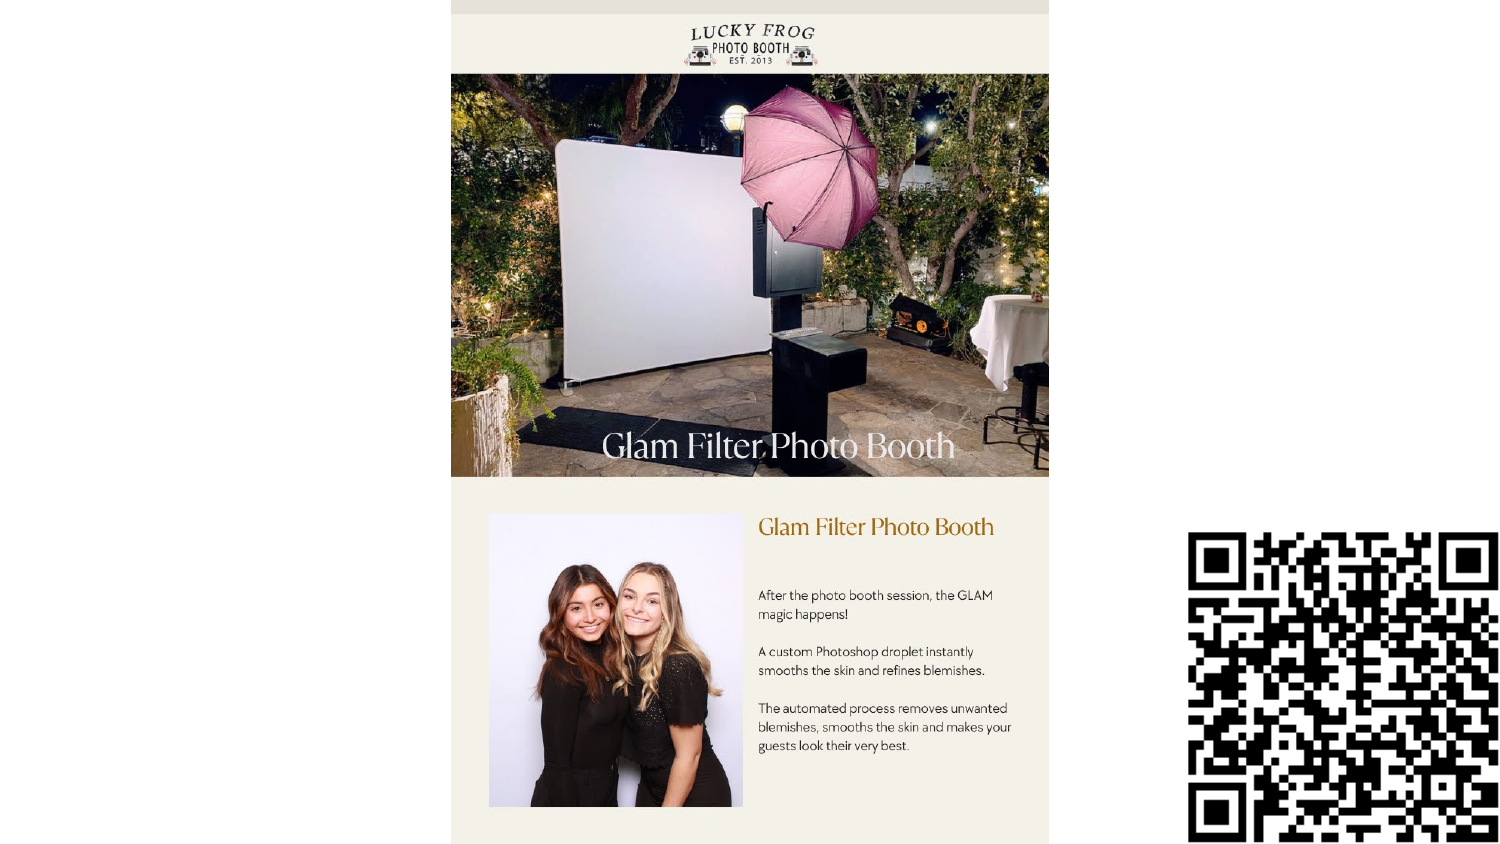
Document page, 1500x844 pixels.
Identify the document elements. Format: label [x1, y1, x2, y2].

picture [1187, 530, 1500, 844]
picture [451, 0, 1049, 844]
